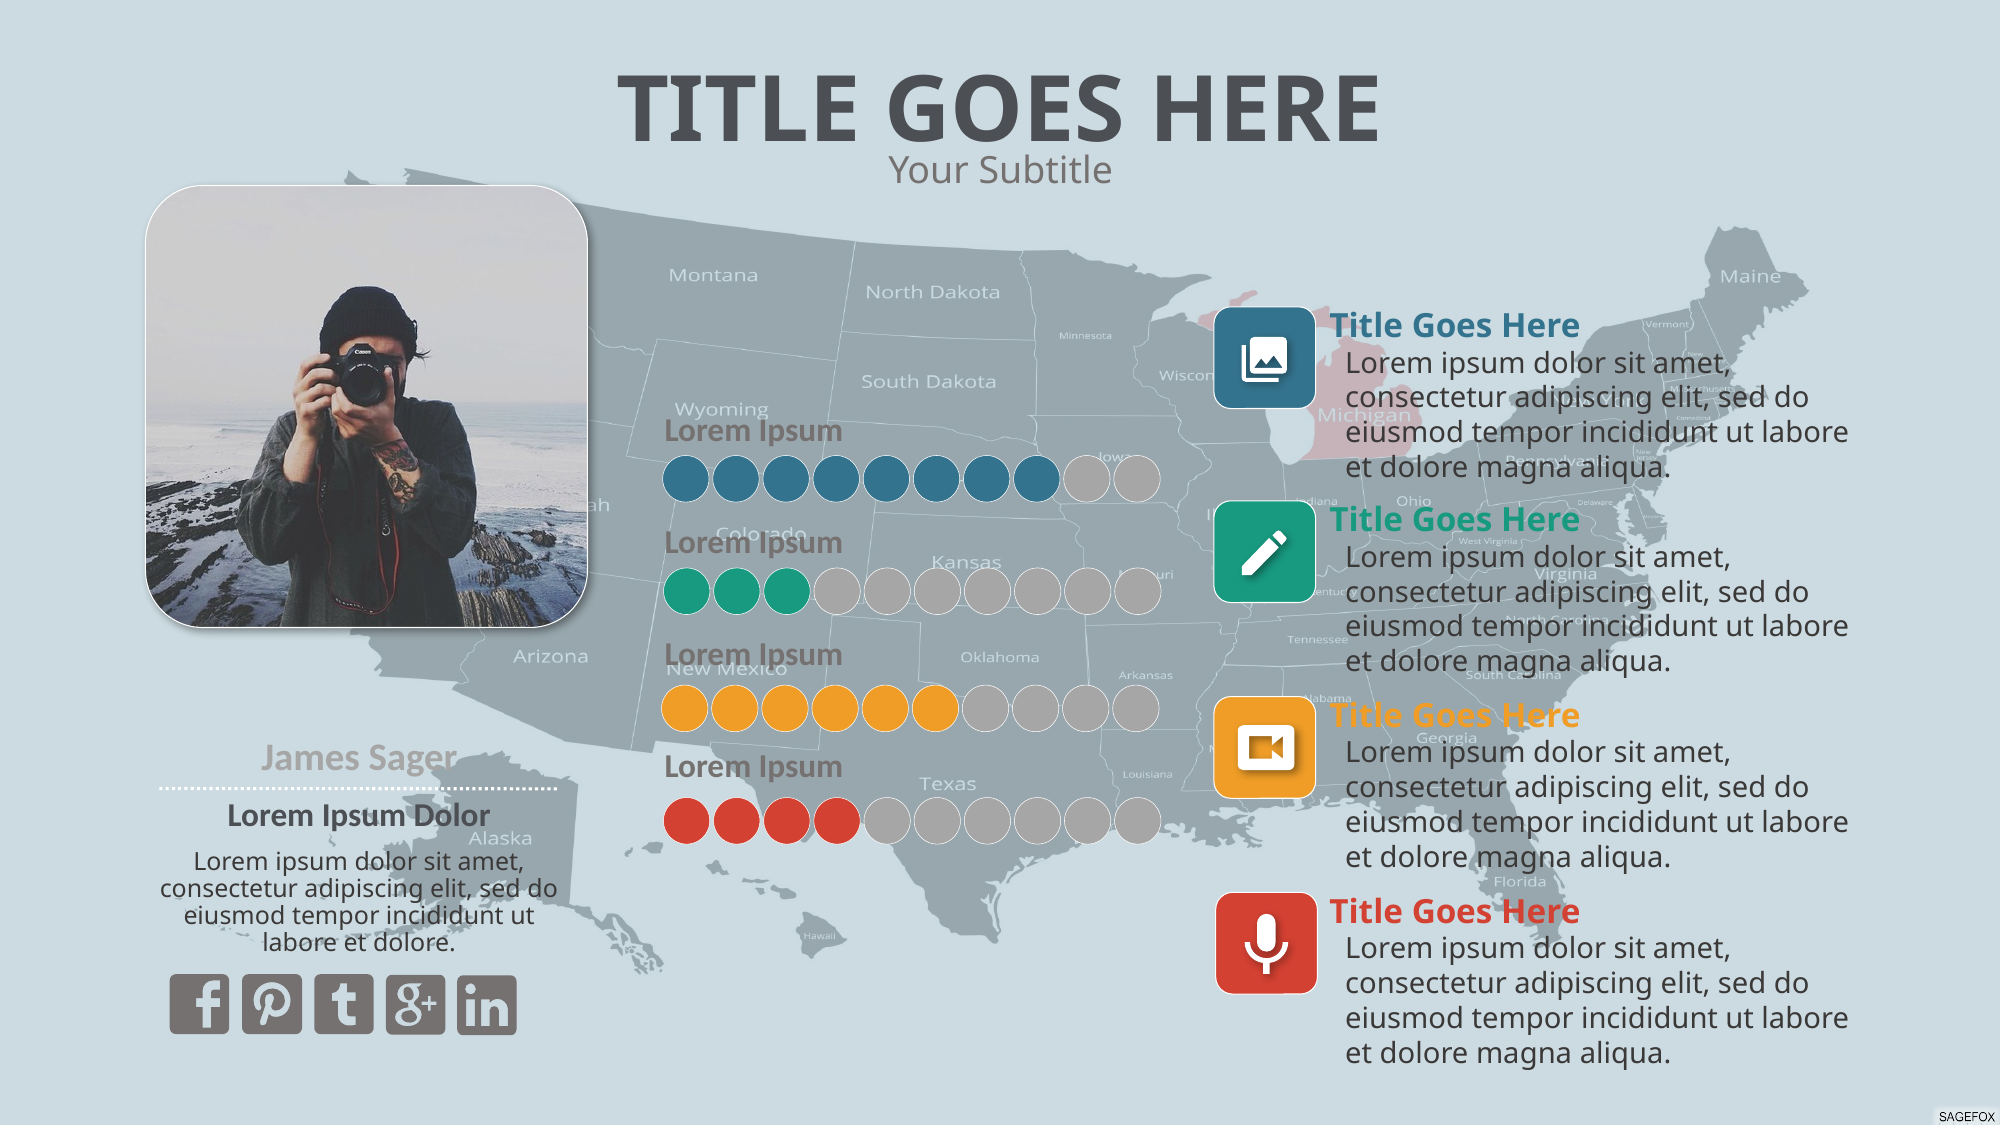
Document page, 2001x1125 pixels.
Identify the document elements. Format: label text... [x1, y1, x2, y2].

text_box Lorem Ipsum [649, 624, 859, 680]
picture [1936, 1111, 1997, 1125]
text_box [662, 455, 1161, 503]
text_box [1213, 500, 1316, 603]
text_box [169, 974, 517, 1036]
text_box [1345, 304, 1875, 486]
list Lorem Ipsum Dolor [184, 794, 535, 837]
list James Sager [184, 736, 535, 779]
text_box Lorem Ipsum [649, 736, 859, 792]
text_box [1215, 892, 1318, 995]
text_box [1213, 306, 1316, 409]
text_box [1345, 498, 1875, 680]
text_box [663, 567, 1162, 615]
text_box Lorem Ipsum [649, 401, 859, 456]
picture [145, 185, 588, 628]
text_box Lorem Ipsum [649, 512, 859, 568]
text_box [663, 797, 1161, 845]
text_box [661, 685, 1160, 732]
list Lorem ipsum dolor sit amet, consectetur adipiscing elit, sed do eiusmod tempor incididunt ut labore et dolore. [159, 848, 560, 962]
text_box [1213, 696, 1316, 799]
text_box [1345, 693, 1875, 875]
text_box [1345, 889, 1875, 1071]
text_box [548, 42, 1452, 199]
